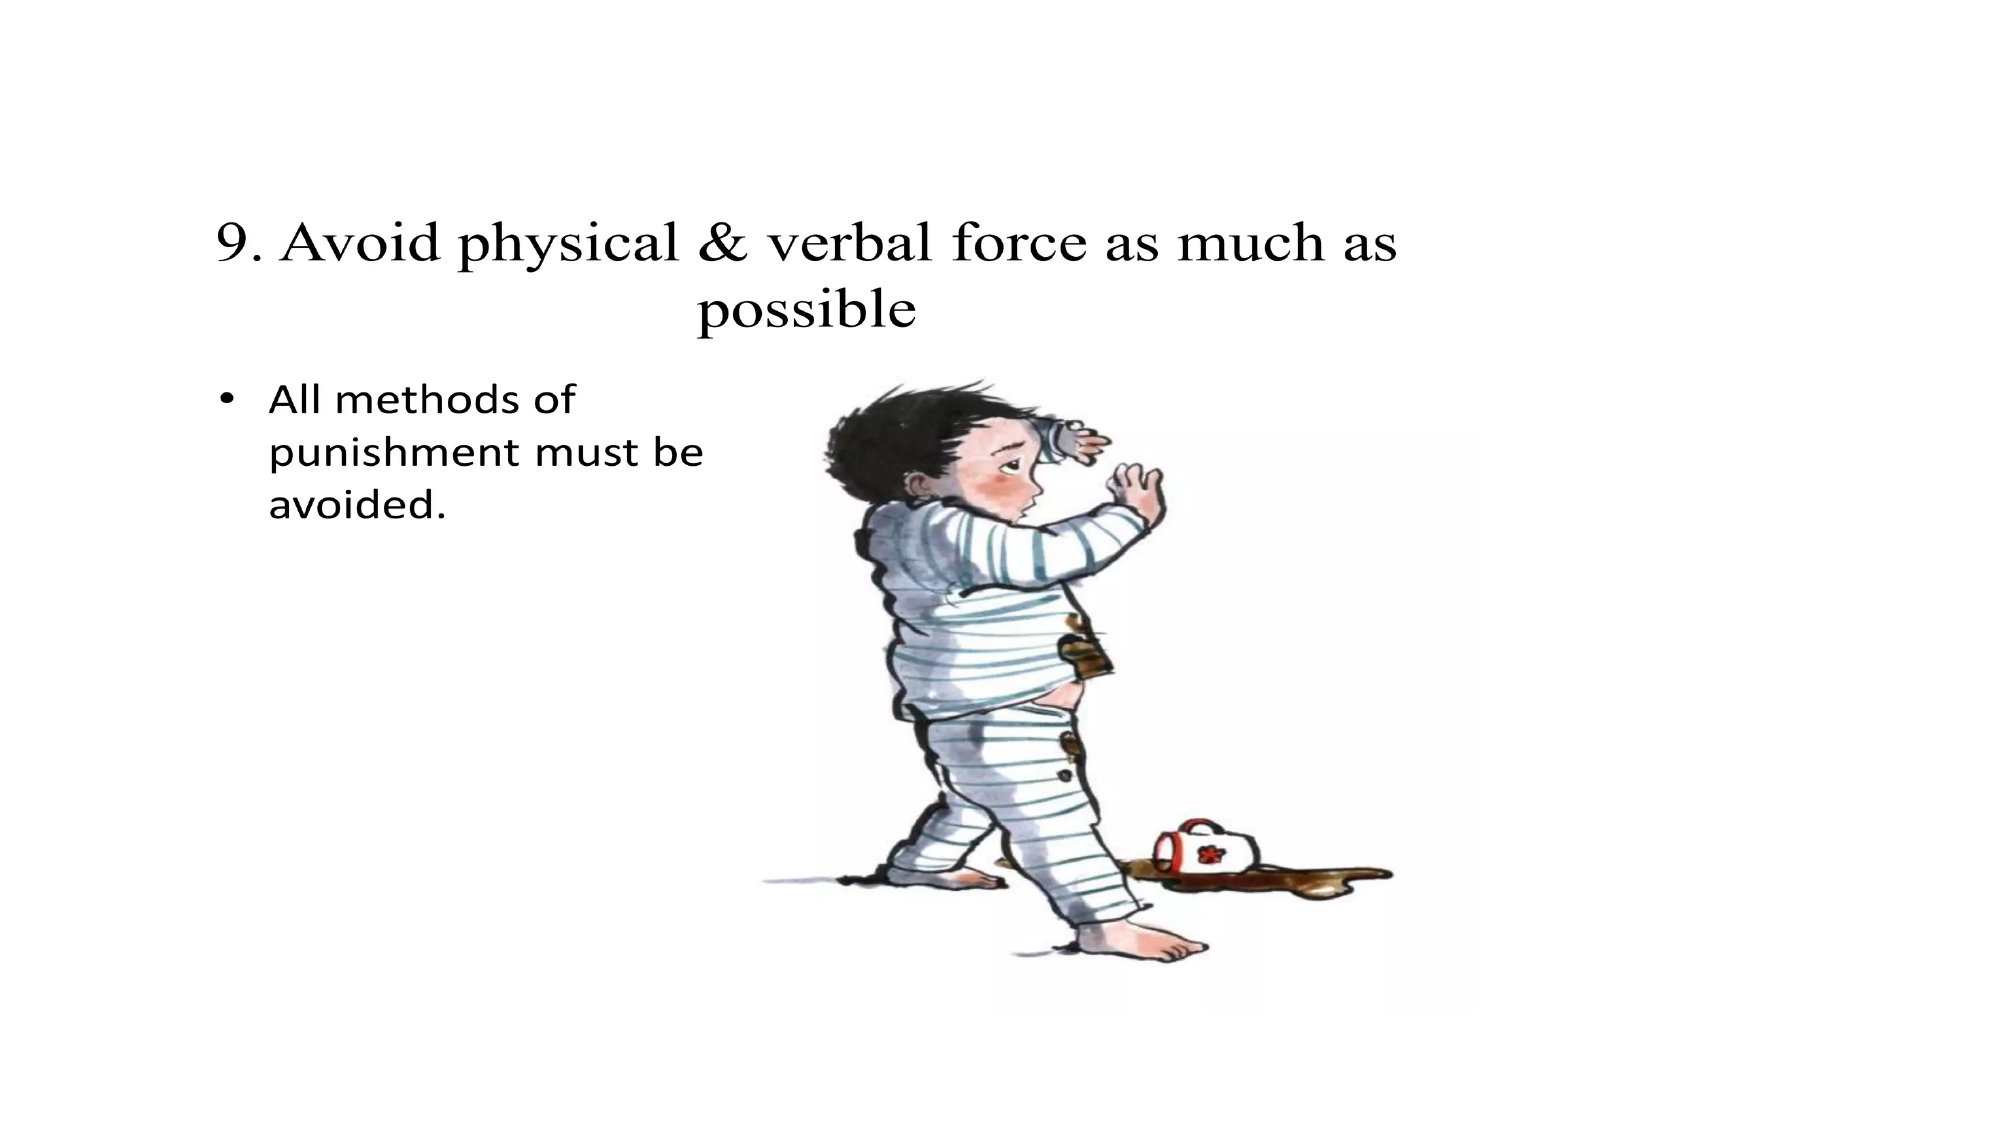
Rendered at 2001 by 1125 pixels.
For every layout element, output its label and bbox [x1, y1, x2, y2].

list [137, 169, 1476, 1014]
